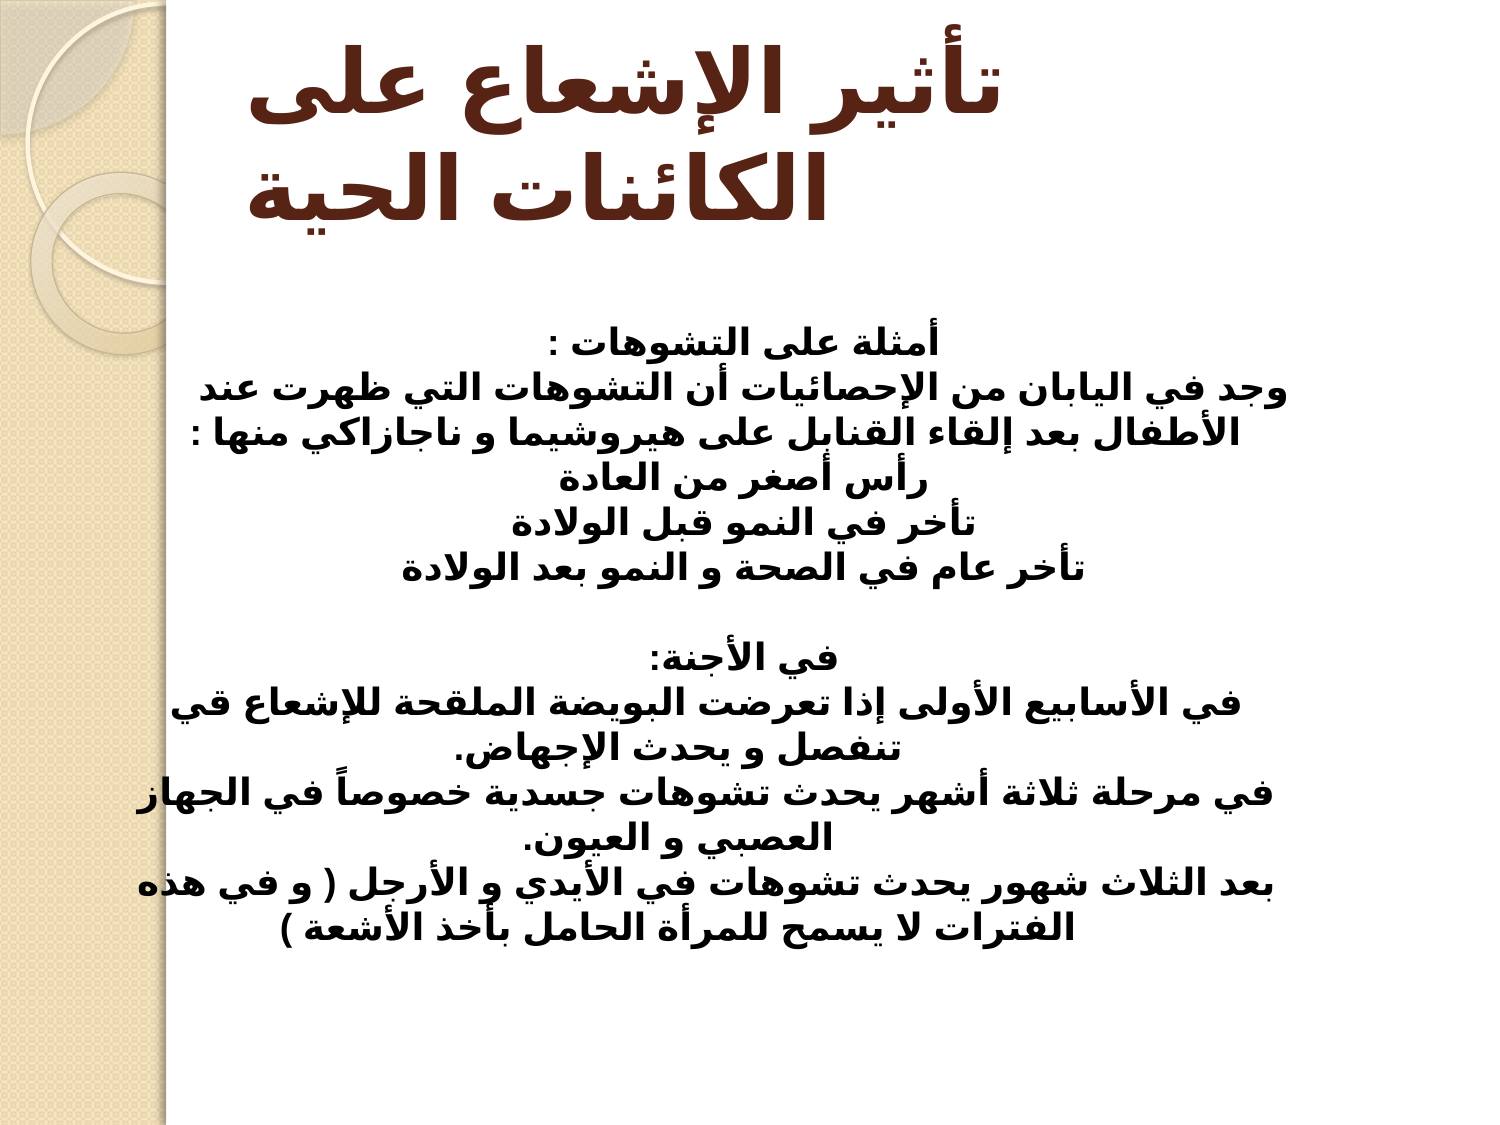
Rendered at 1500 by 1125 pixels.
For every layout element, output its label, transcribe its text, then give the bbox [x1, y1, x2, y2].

text_box أمثلة على التشوهات : وجد في اليابان من الإحصائيات أن التشوهات التي ظهرت عند الأطفال بعد إلقاء القنابل على هيروشيما و ناجازاكي منها : رأس أصغر من العادة تأخر في النمو قبل الولادة تأخر عام في الصحة و النمو بعد الولادة في الأجنة: في الأسابيع الأولى إذا تعرضت البويضة الملقحة للإشعاع قي تنفصل و يحدث الإجهاض. في مرحلة ثلاثة أشهر يحدث تشوهات جسدية خصوصاً في الجهاز العصبي و العيون. بعد الثلاث شهور يحدث تشوهات في الأيدي و الأرجل ( و في هذه الفترات لا يسمح للمرأة الحامل بأخذ الأشعة ) [112, 310, 1376, 956]
title تأثير الإشعاع على الكائنات الحية [230, 42, 1262, 220]
